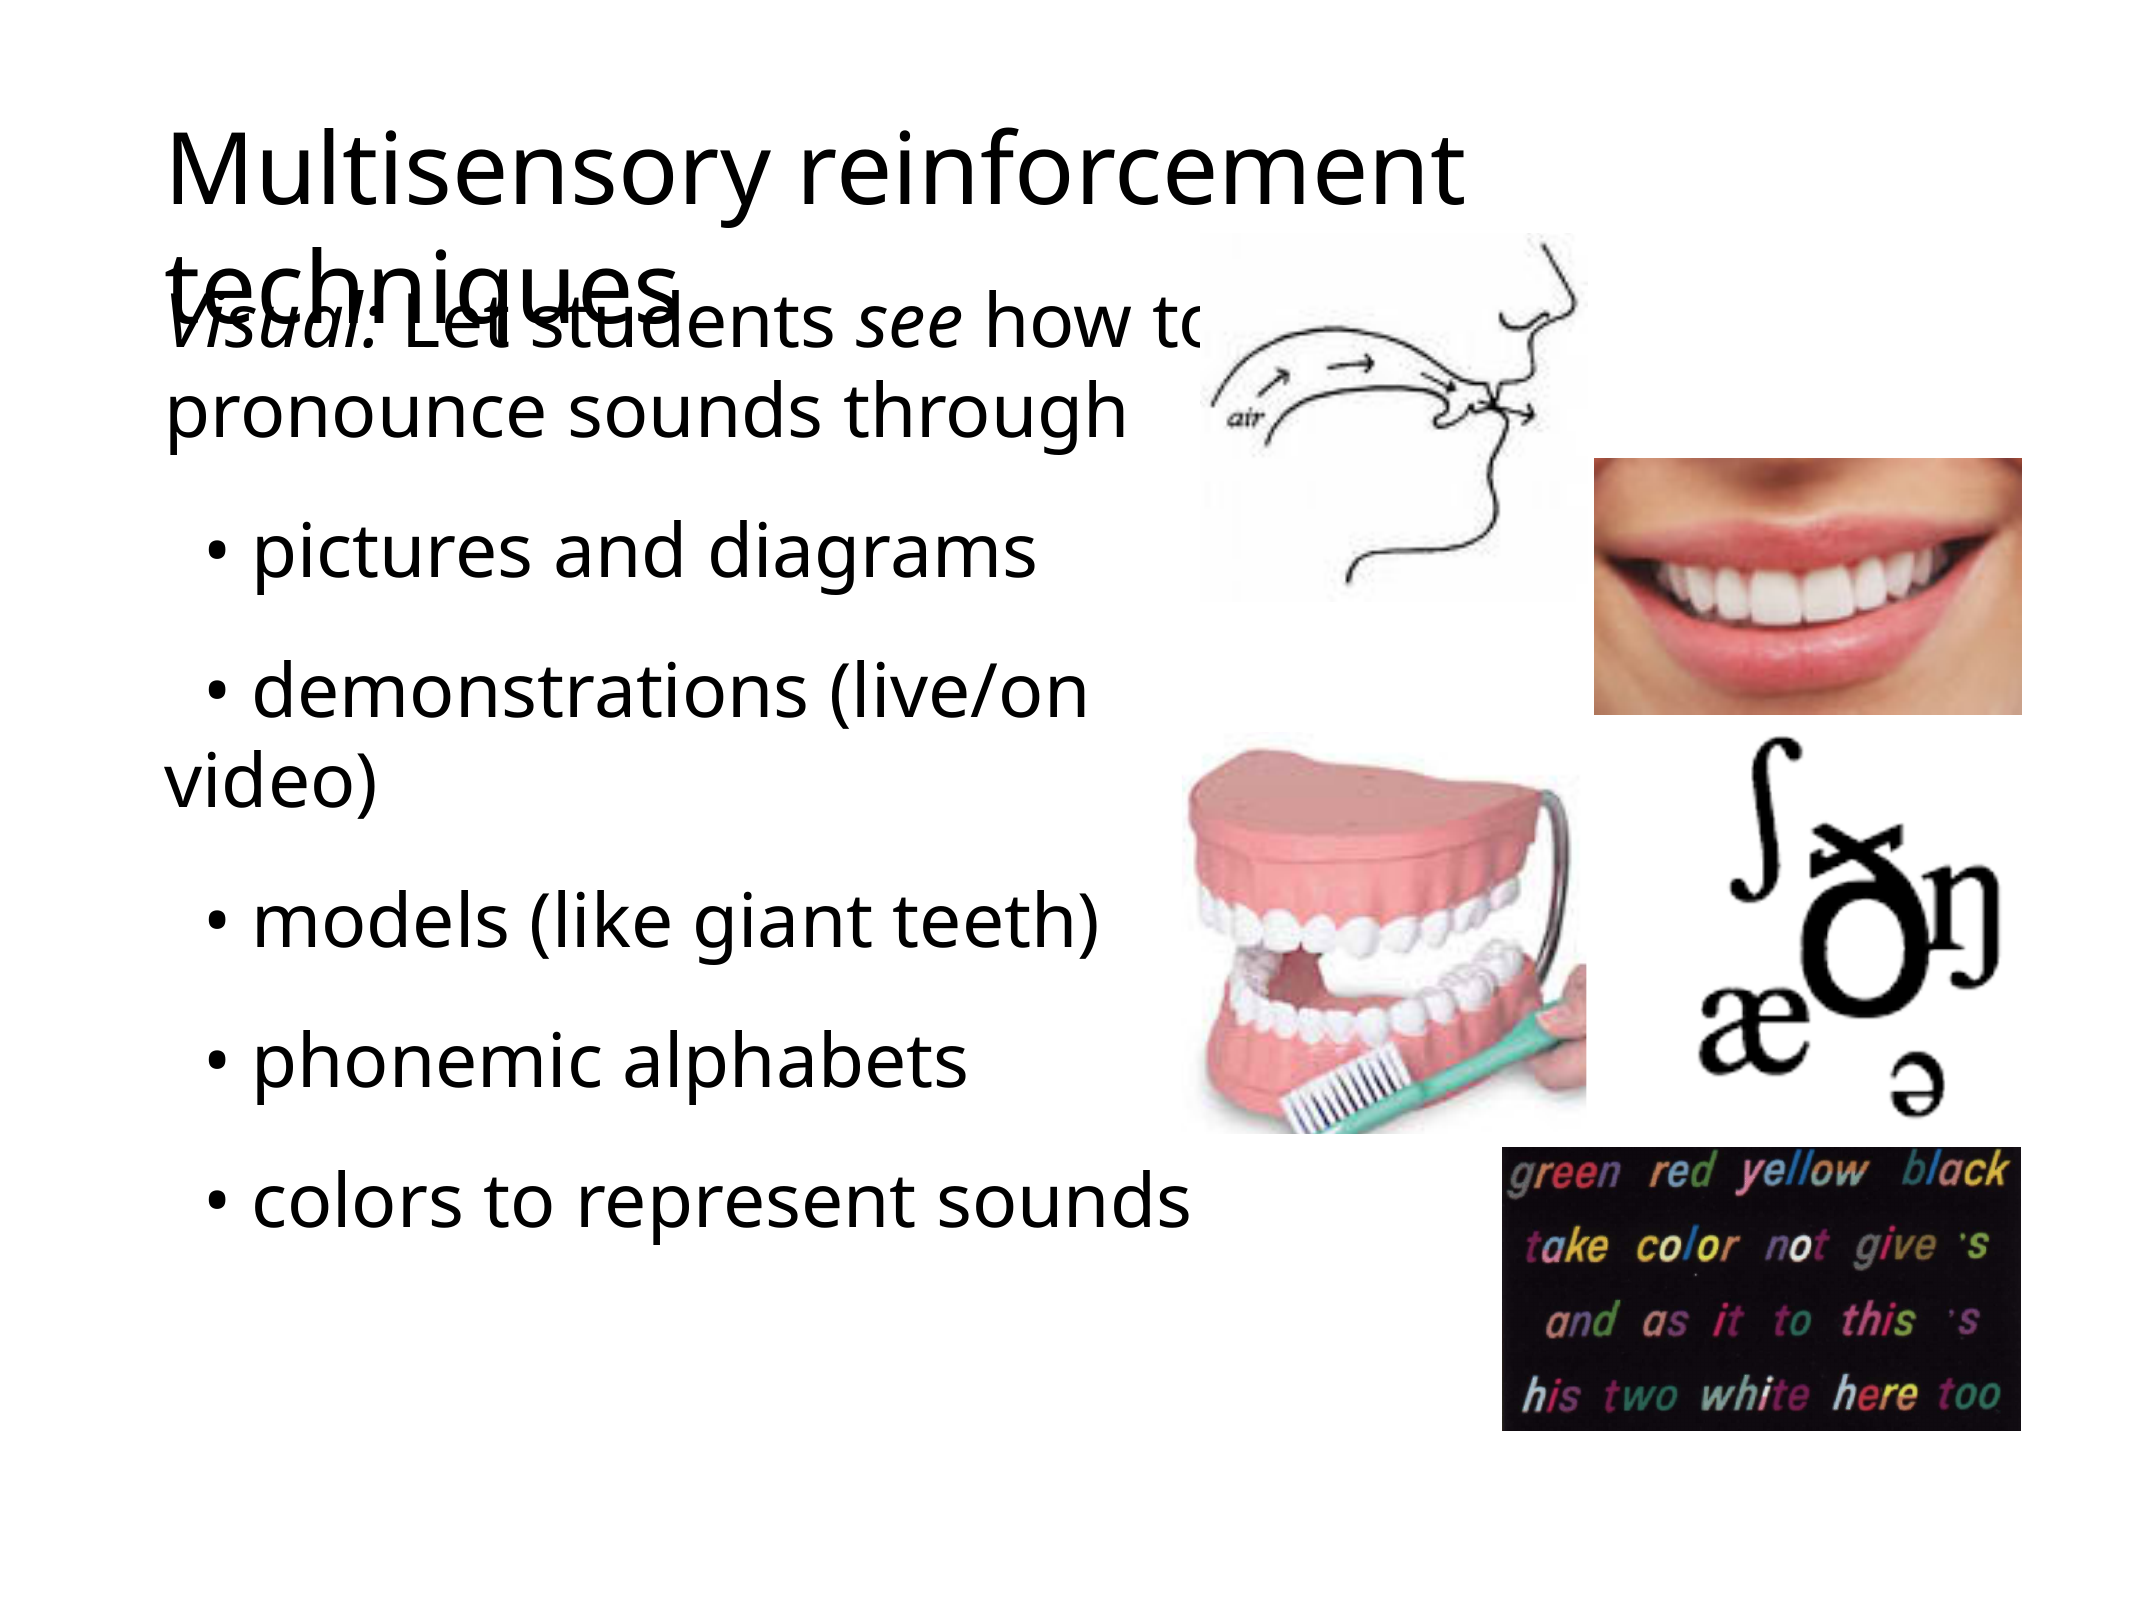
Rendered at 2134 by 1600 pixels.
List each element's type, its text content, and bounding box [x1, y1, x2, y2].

picture [1181, 732, 1587, 1134]
text_box Visual: Let students see how to pronounce sounds through • pictures and diagrams • demonstrations (live/on video) • models (like giant teeth) • phonemic alphabets • colors to represent sounds [164, 273, 1259, 1409]
picture [1501, 458, 2134, 1432]
text_box Multisensory reinforcement techniques [164, 104, 1900, 273]
picture [1199, 233, 1588, 603]
